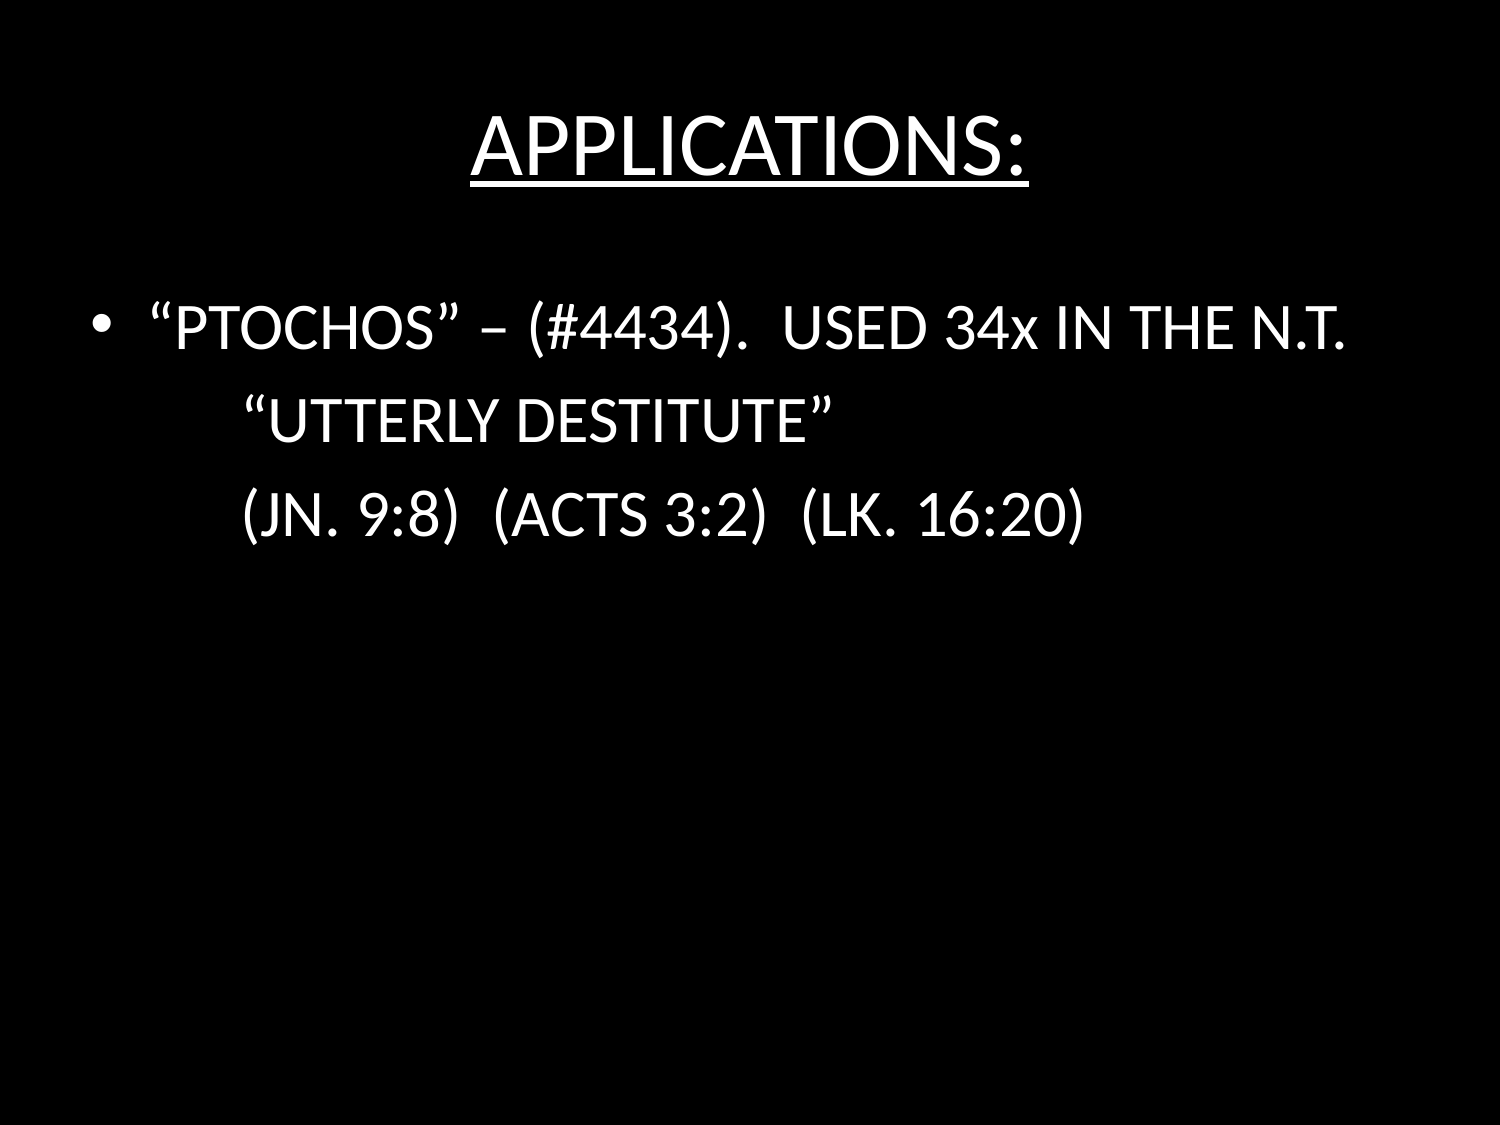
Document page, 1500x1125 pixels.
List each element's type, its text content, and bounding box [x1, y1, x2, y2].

title APPLICATIONS: [75, 45, 1425, 233]
list “PTOCHOS” – (#4434). USED 34x IN THE N.T. “UTTERLY DESTITUTE” (JN. 9:8) (ACTS 3:2) (LK. 16:20) [75, 275, 1425, 1018]
